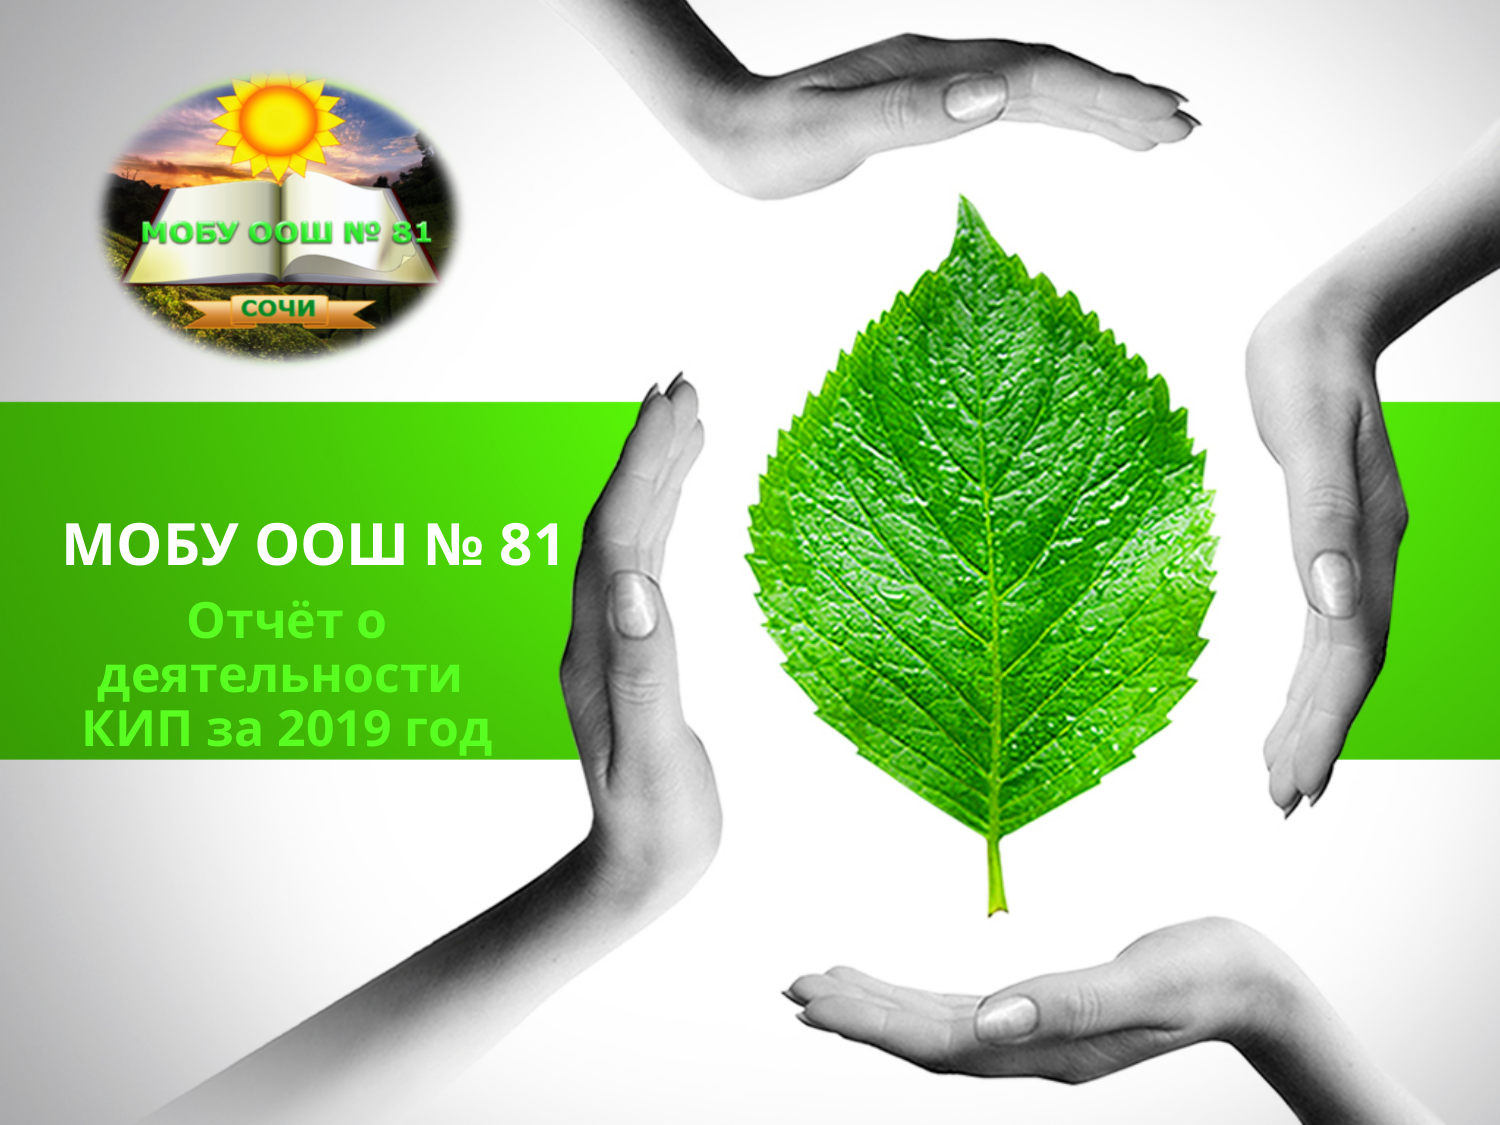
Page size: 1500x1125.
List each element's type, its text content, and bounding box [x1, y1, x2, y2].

picture [0, 0, 1500, 1125]
subtitle Отчёт о деятельности КИП за 2019 год [37, 587, 538, 763]
title МОБУ ООШ № 81 [15, 446, 613, 638]
